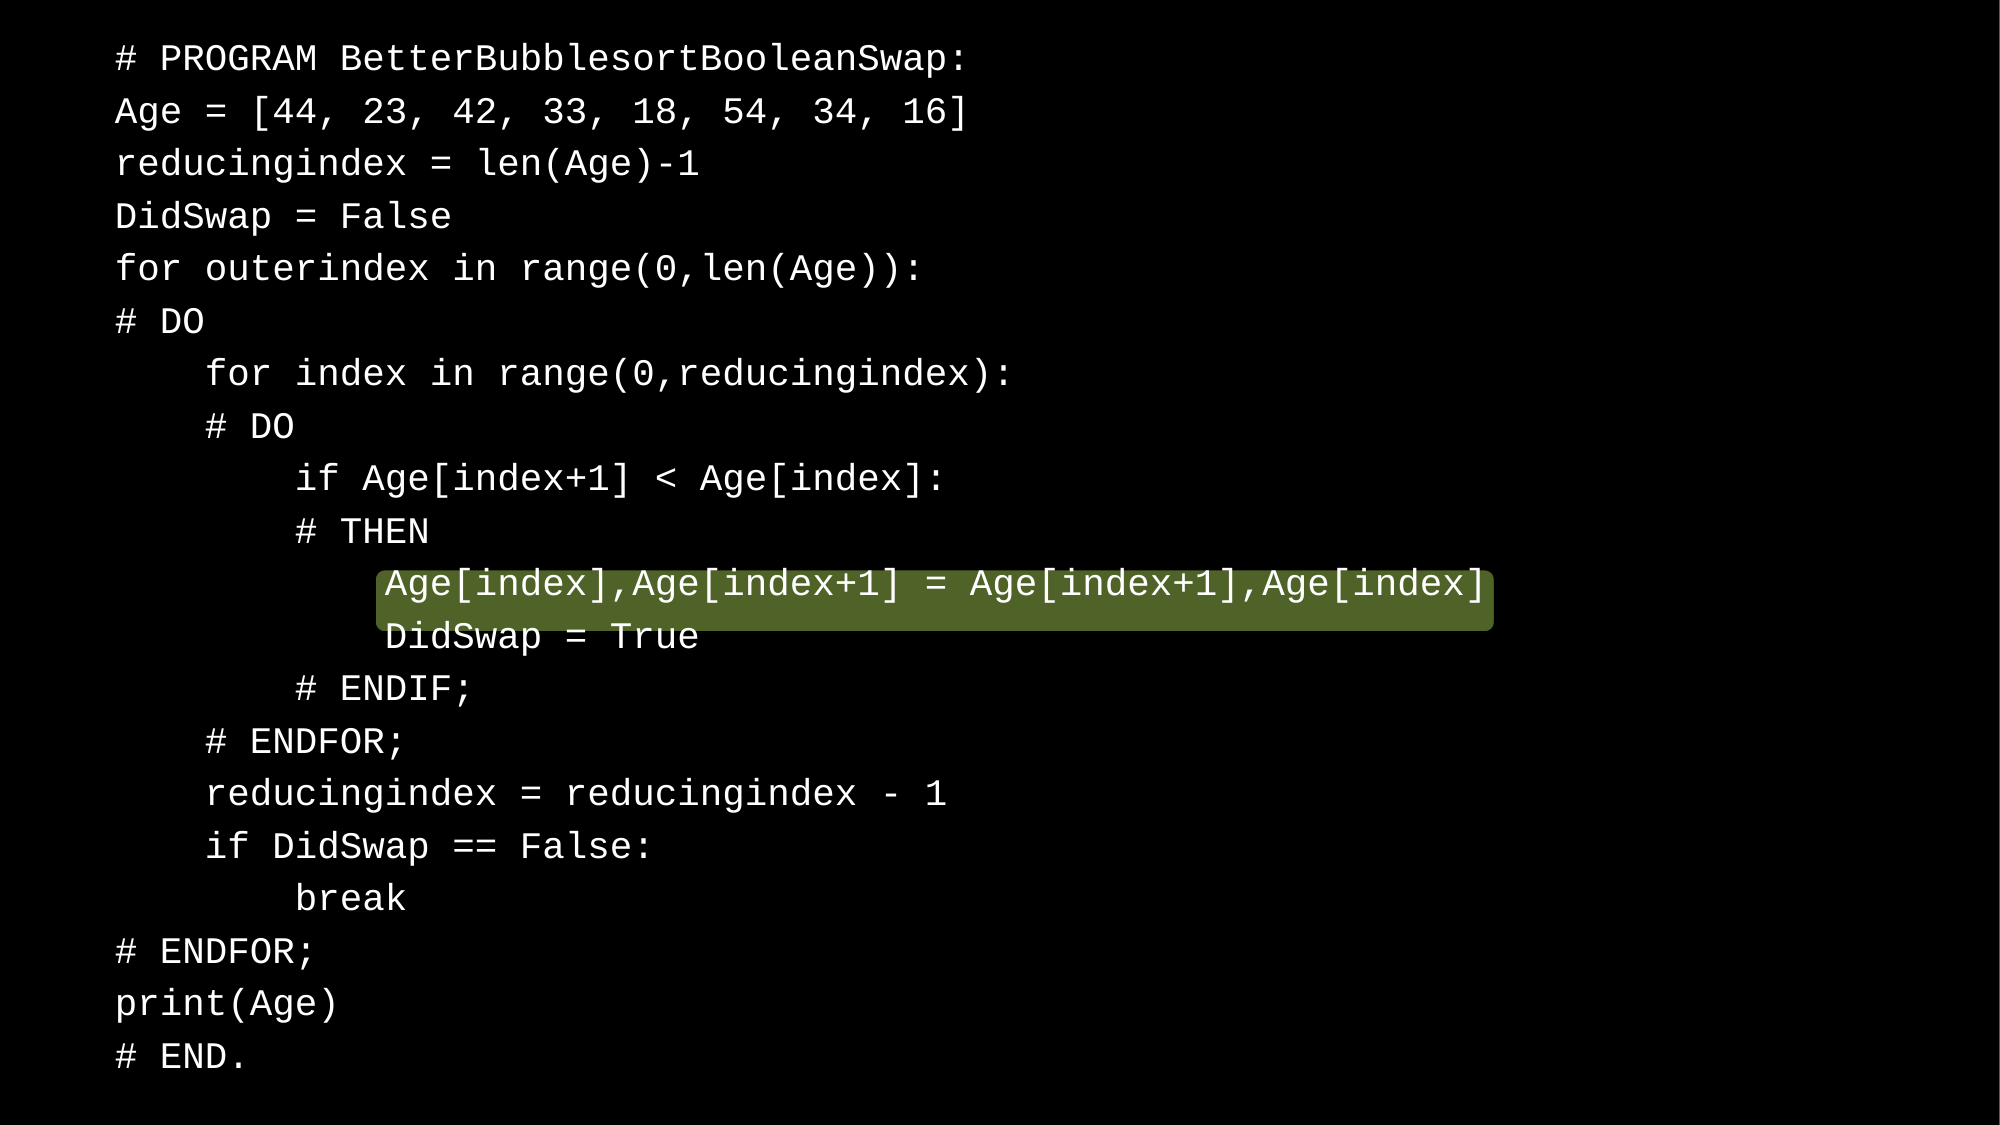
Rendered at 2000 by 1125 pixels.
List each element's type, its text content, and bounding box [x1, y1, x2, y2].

list # PROGRAM BetterBubblesortBooleanSwap: Age = [44, 23, 42, 33, 18, 54, 34, 16] reducingindex = len(Age)-1 DidSwap = False for outerindex in range(0,len(Age)): # DO for index in range(0,reducingindex): # DO if Age[index+1] < Age[index]: # THEN Age[index],Age[index+1] = Age[index+1],Age[index] DidSwap = True # ENDIF; # ENDFOR; reducingindex = reducingindex - 1 if DidSwap == False: break # ENDFOR; print(Age) # END. [99, 25, 1900, 988]
